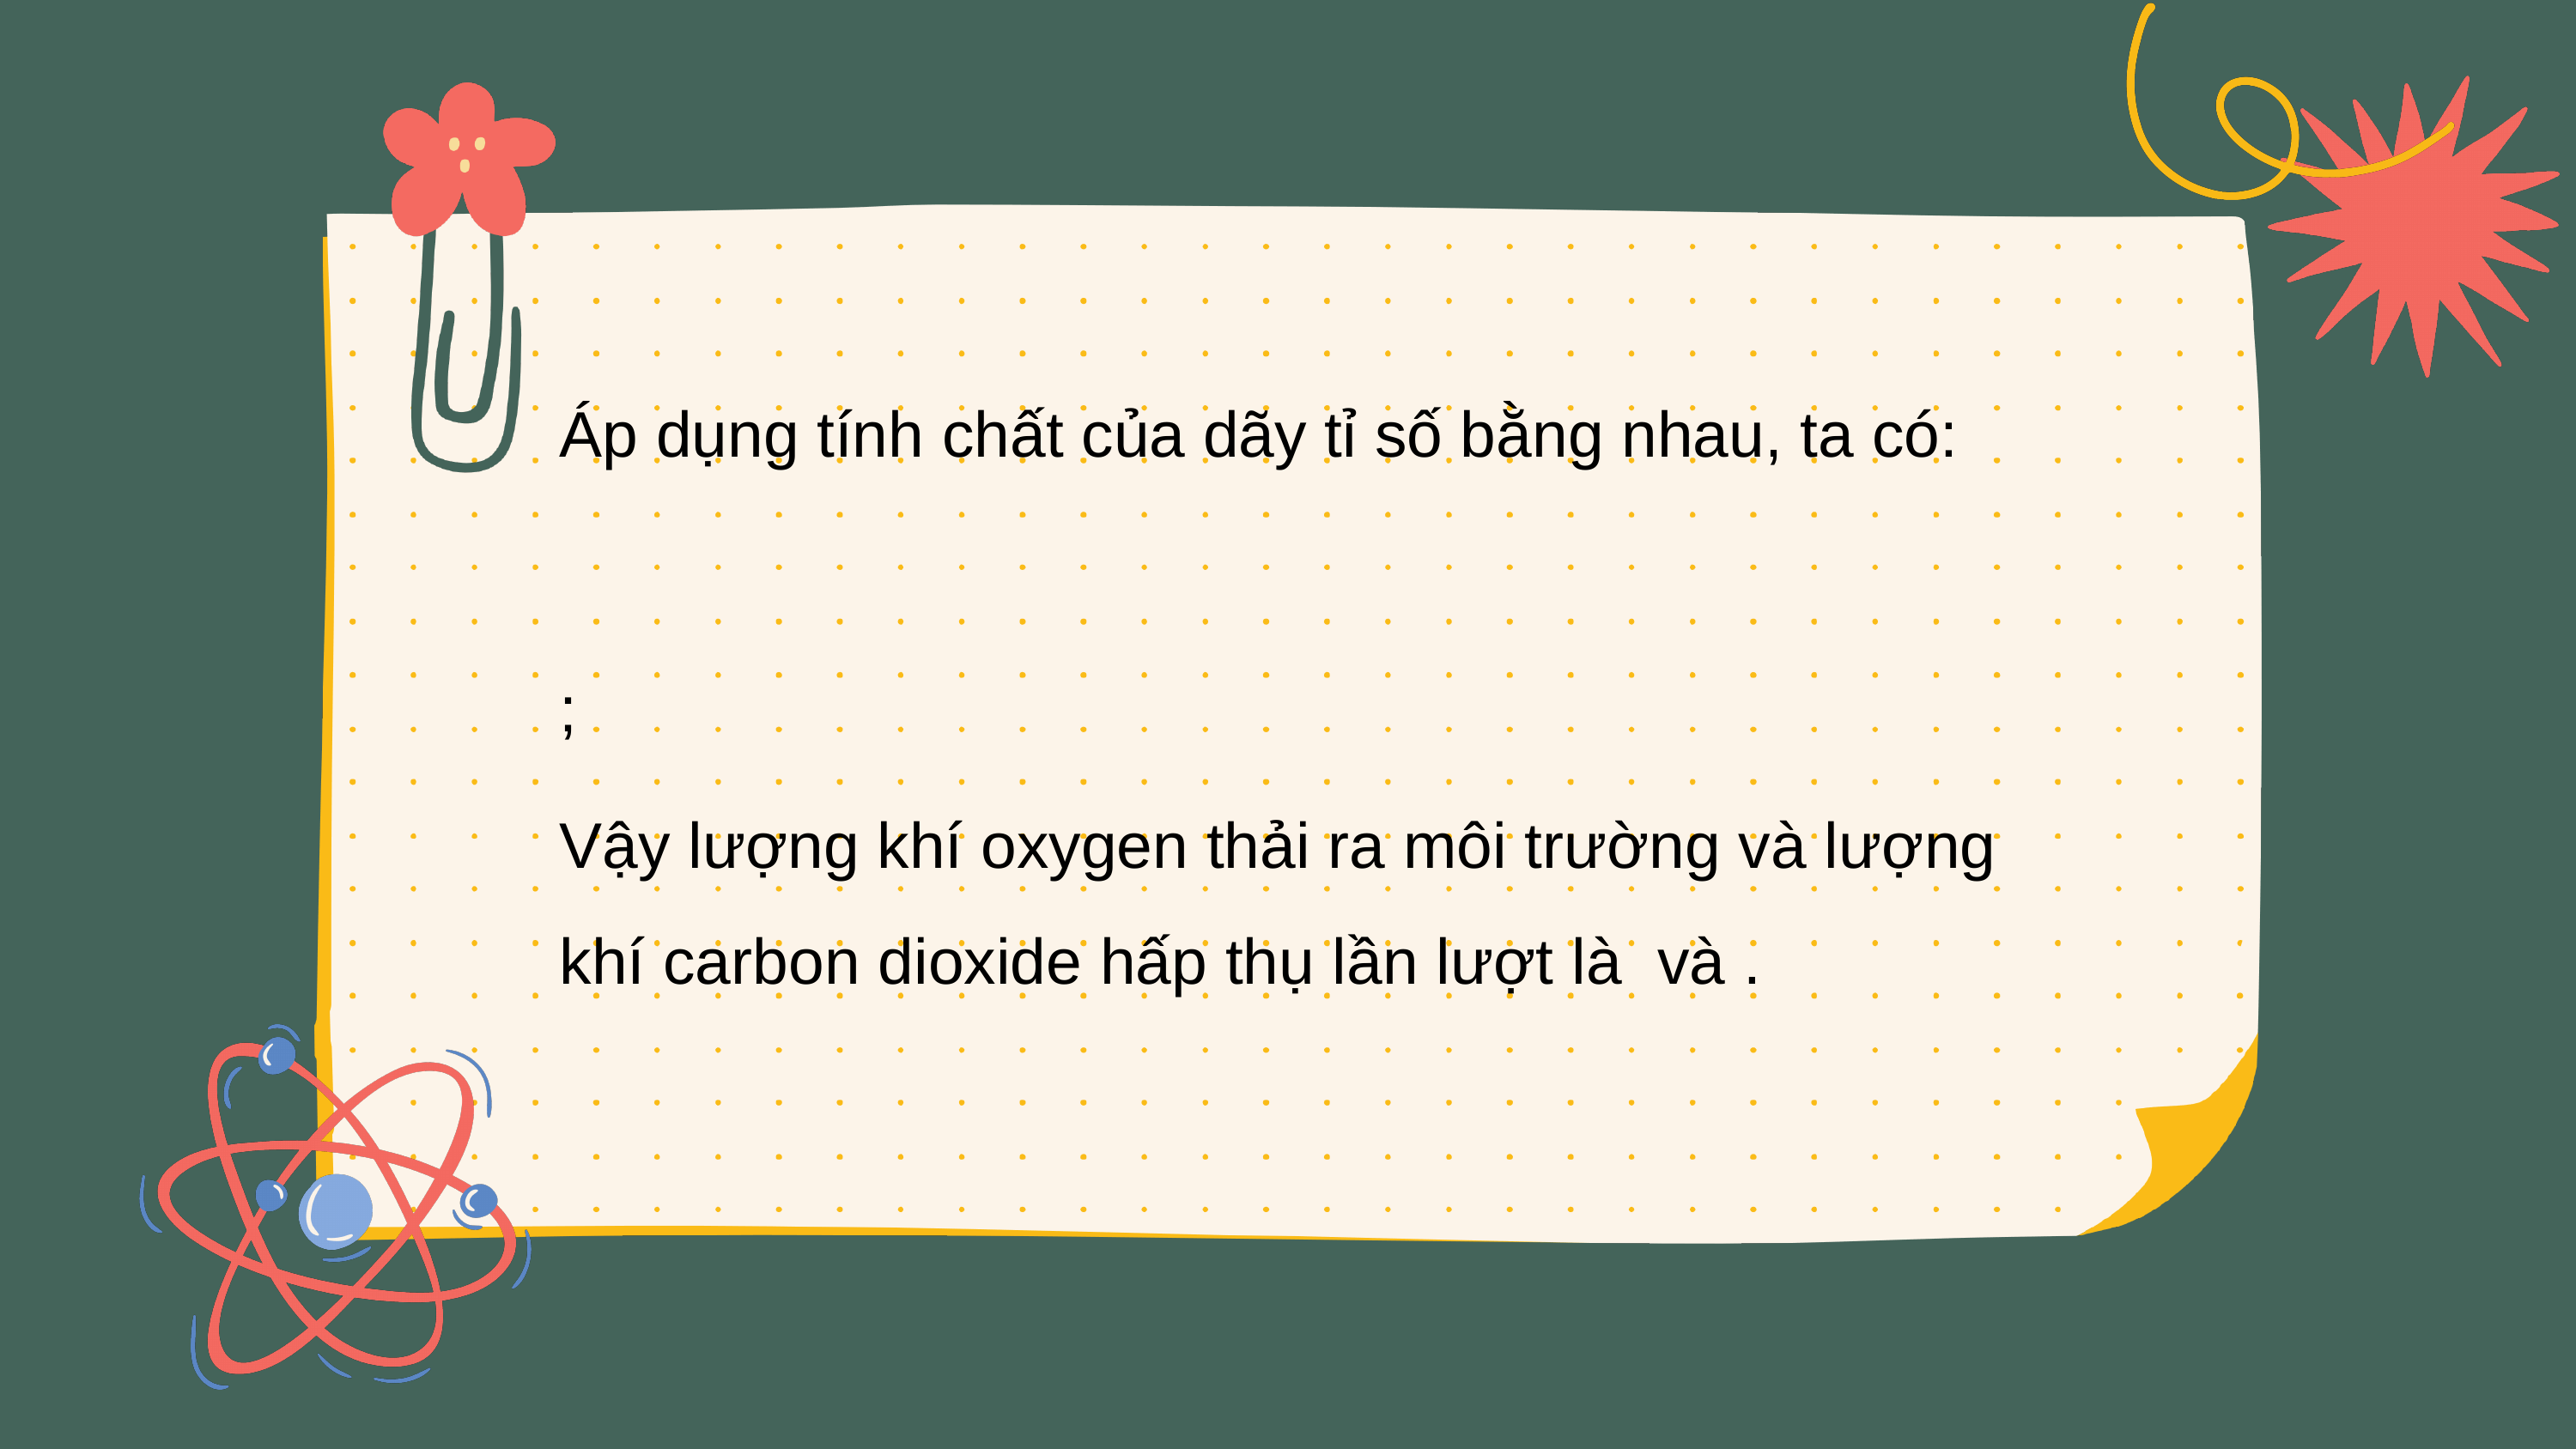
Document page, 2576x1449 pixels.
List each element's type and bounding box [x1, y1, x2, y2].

picture [2125, 3, 2560, 379]
picture [139, 76, 2262, 1390]
